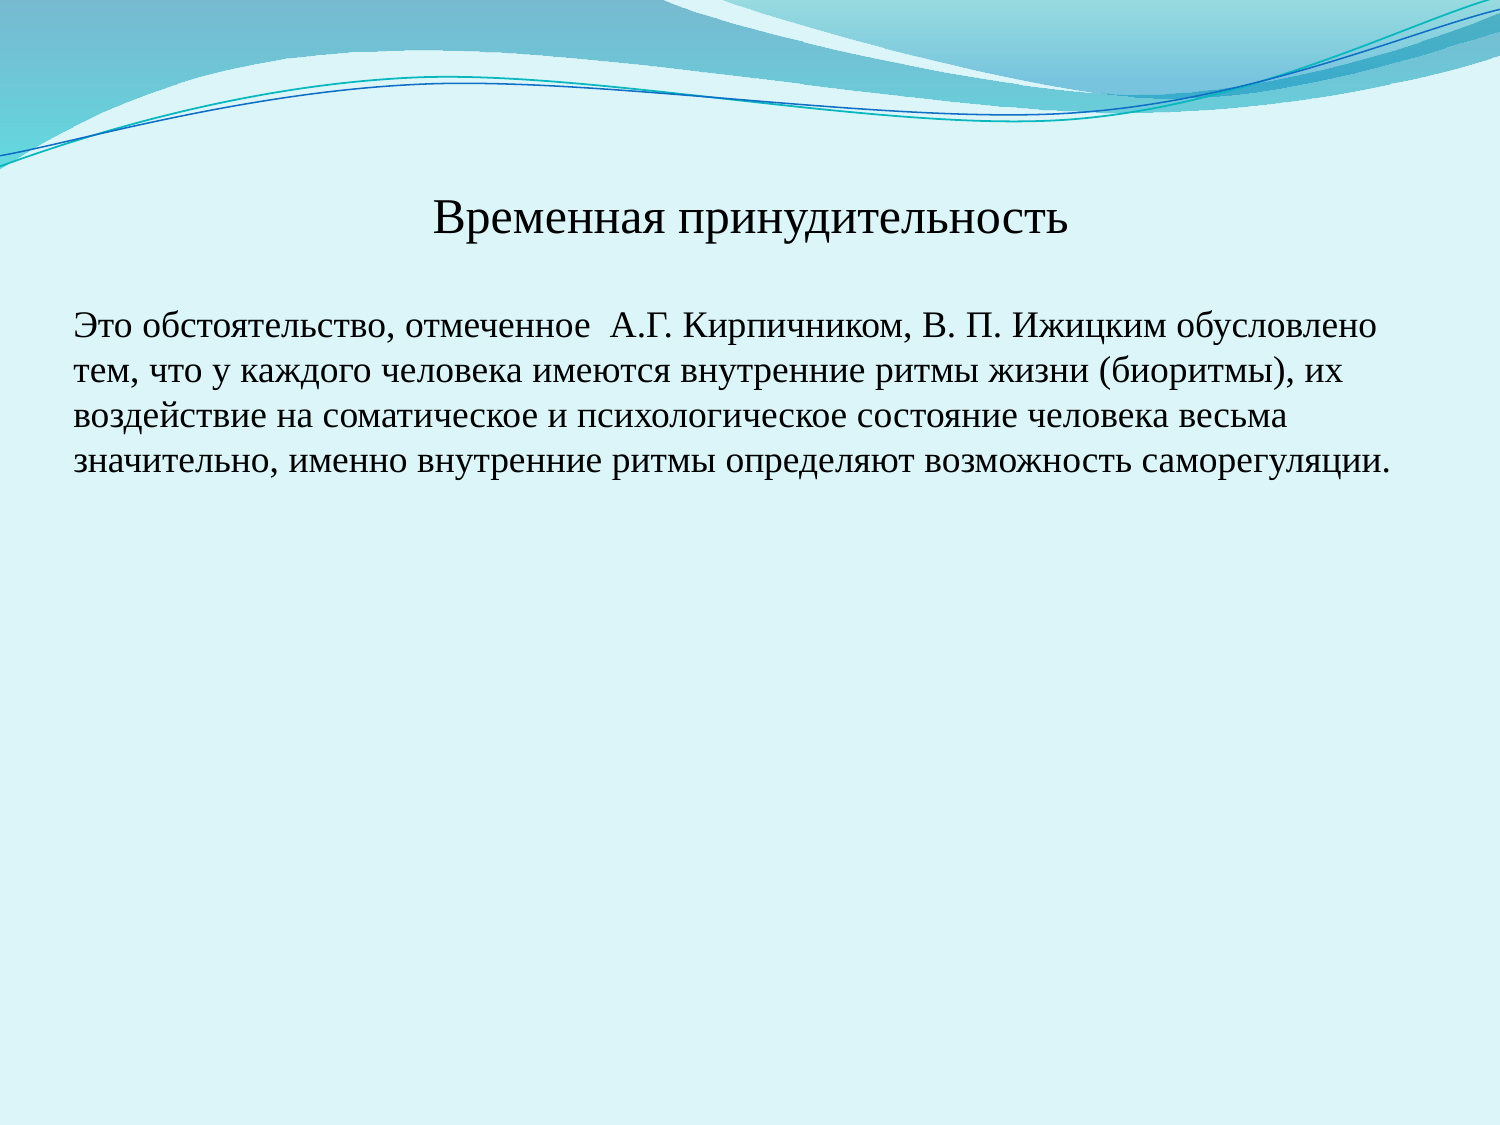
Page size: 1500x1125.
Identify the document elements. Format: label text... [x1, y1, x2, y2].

text_box Временная принудительность [417, 175, 1084, 251]
text_box Это обстоятельство, отмеченное А.Г. Кирпичником, В. П. Ижицким обусловлено тем, что у каждого человека имеются внутренние ритмы жизни (биоритмы), их воздействие на соматическое и психологическое состояние человека весьма значительно, именно внутренние ритмы определяют возможность саморегуляции. [58, 292, 1453, 488]
